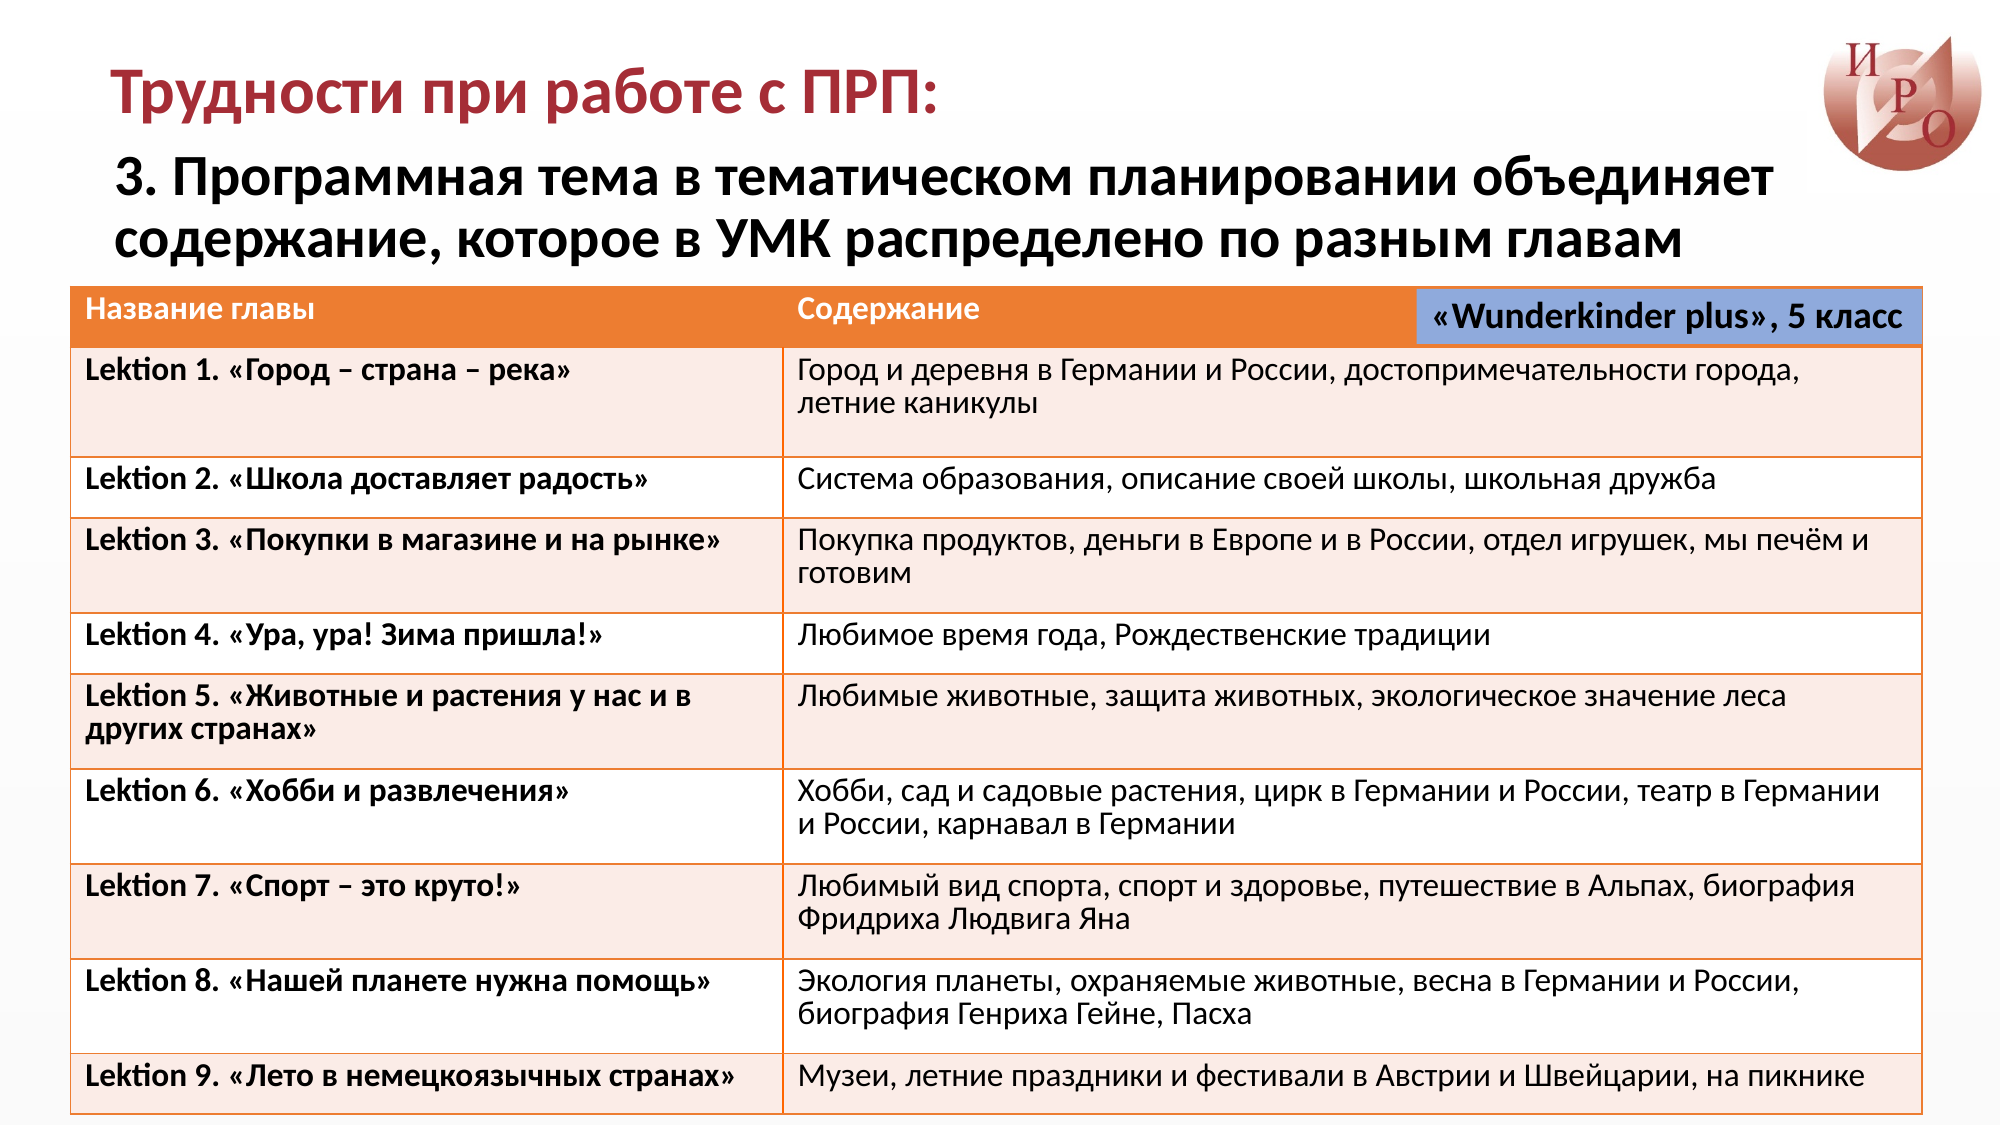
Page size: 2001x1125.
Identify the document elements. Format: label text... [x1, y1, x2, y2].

table_cell Lektion 3. «Покупки в магазине и на рынке» [71, 519, 782, 612]
text_box 3. Программная тема в тематическом планировании объединяет содержание, которое в УМК распределено по разным главам [99, 137, 1895, 278]
table_cell Lektion 4. «Ура, ура! Зима пришла!» [71, 614, 782, 673]
table_cell Любимые животные, защита животных, экологическое значение леса [784, 675, 1921, 768]
table_cell Экология планеты, охраняемые животные, весна в Германии и России, биография Генриха Гейне, Пасха [784, 960, 1921, 1053]
table_cell Любимое время года, Рождественские традиции [784, 614, 1921, 673]
table_cell Lektion 6. «Хобби и развлечения» [71, 770, 782, 863]
table_cell Lektion 7. «Спорт – это круто!» [71, 865, 782, 958]
table_cell Город и деревня в Германии и России, достопримечательности города, летние каникулы [784, 348, 1921, 456]
table_cell Любимый вид спорта, спорт и здоровье, путешествие в Альпах, биография Фридриха Людвига Яна [784, 865, 1921, 958]
table_cell Lektion 5. «Животные и растения у нас и в других странах» [71, 675, 782, 768]
table_cell Lektion 1. «Город – страна – река» [71, 348, 782, 456]
text_box Трудности при работе с ПРП: [95, 48, 1789, 135]
table_cell Lektion 2. «Школа доставляет радость» [71, 458, 782, 517]
table_cell Музеи, летние праздники и фестивали в Австрии и Швейцарии, на пикнике [784, 1054, 1921, 1113]
table_cell Покупка продуктов, деньги в Европе и в России, отдел игрушек, мы печём и готовим [784, 519, 1921, 612]
table_header Содержание [783, 287, 1921, 347]
picture [1807, 0, 2000, 193]
table_cell Lektion 8. «Нашей планете нужна помощь» [71, 960, 782, 1053]
table_header Название главы [71, 287, 783, 347]
table_cell Lektion 9. «Лето в немецкоязычных странах» [71, 1054, 782, 1113]
table_cell Хобби, сад и садовые растения, цирк в Германии и России, театр в Германии и России, карнавал в Германии [784, 770, 1921, 863]
table_cell Система образования, описание своей школы, школьная дружба [784, 458, 1921, 517]
text_box «Wunderkinder plus», 5 класс [1416, 288, 1923, 344]
